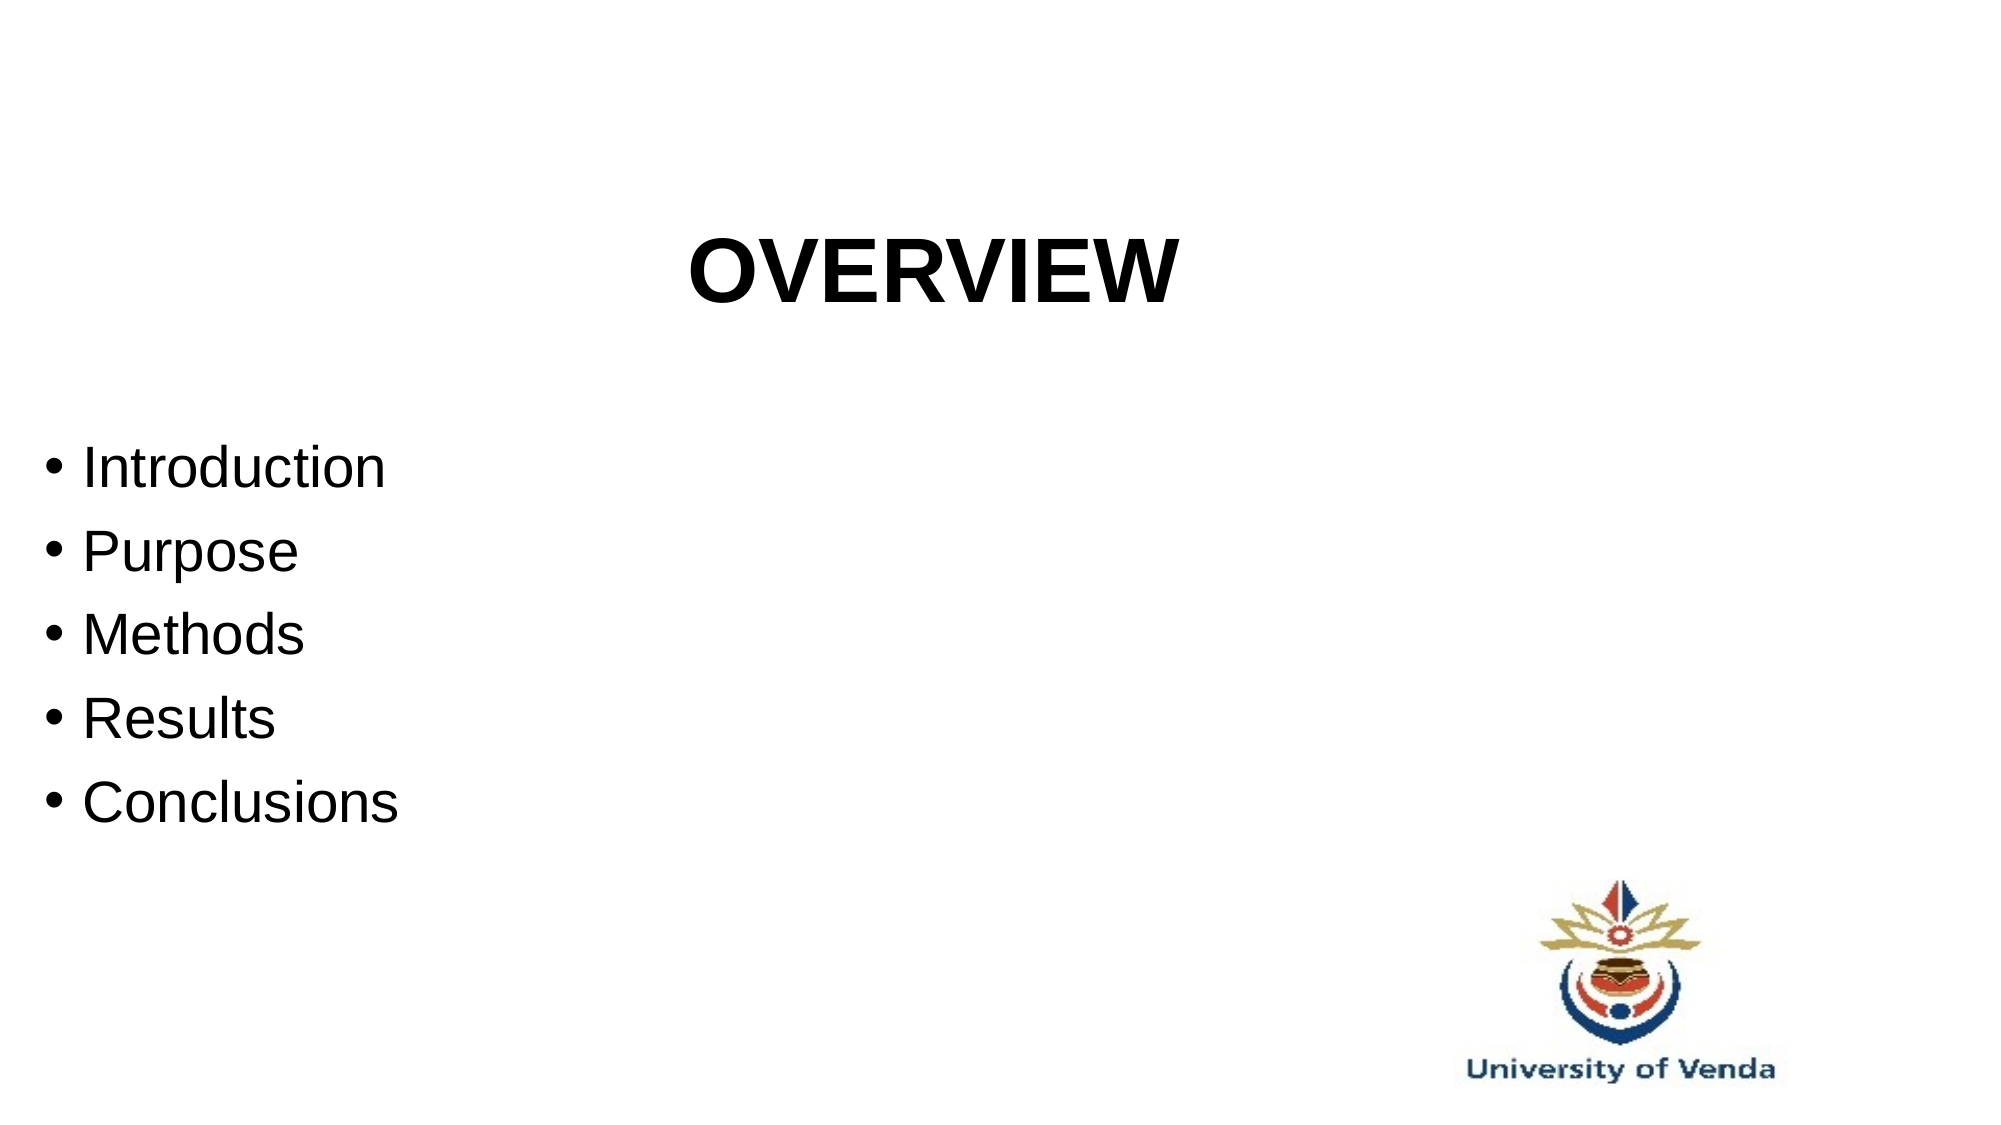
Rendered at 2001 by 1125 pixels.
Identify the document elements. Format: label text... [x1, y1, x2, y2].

picture [1454, 879, 1798, 1089]
list Introduction Purpose Methods Results Conclusions [29, 336, 1969, 1085]
title OVERVIEW [31, 59, 1863, 336]
